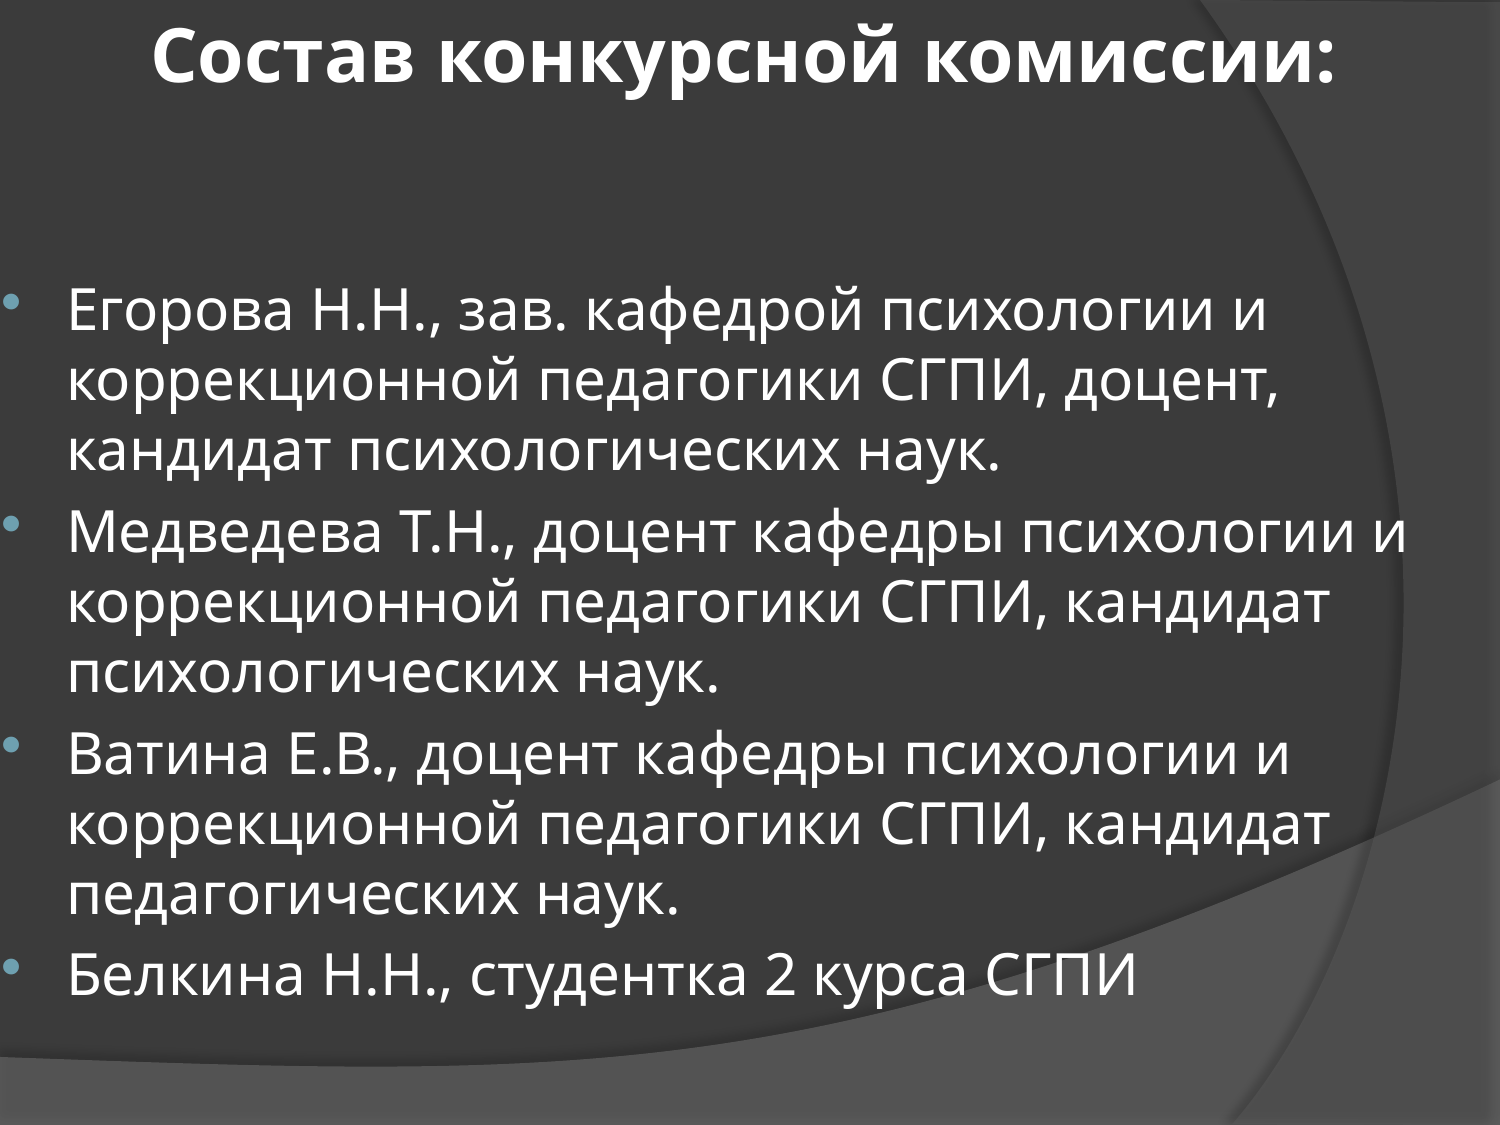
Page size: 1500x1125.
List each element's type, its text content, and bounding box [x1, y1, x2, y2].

list Состав конкурсной комиссии: Егорова Н.Н., зав. кафедрой психологии и коррекционной педагогики СГПИ, доцент, кандидат психологических наук. Медведева Т.Н., доцент кафедры психологии и коррекционной педагогики СГПИ, кандидат психологических наук. Ватина Е.В., доцент кафедры психологии и коррекционной педагогики СГПИ, кандидат педагогических наук. Белкина Н.Н., студентка 2 курса СГПИ [0, 0, 1500, 1125]
